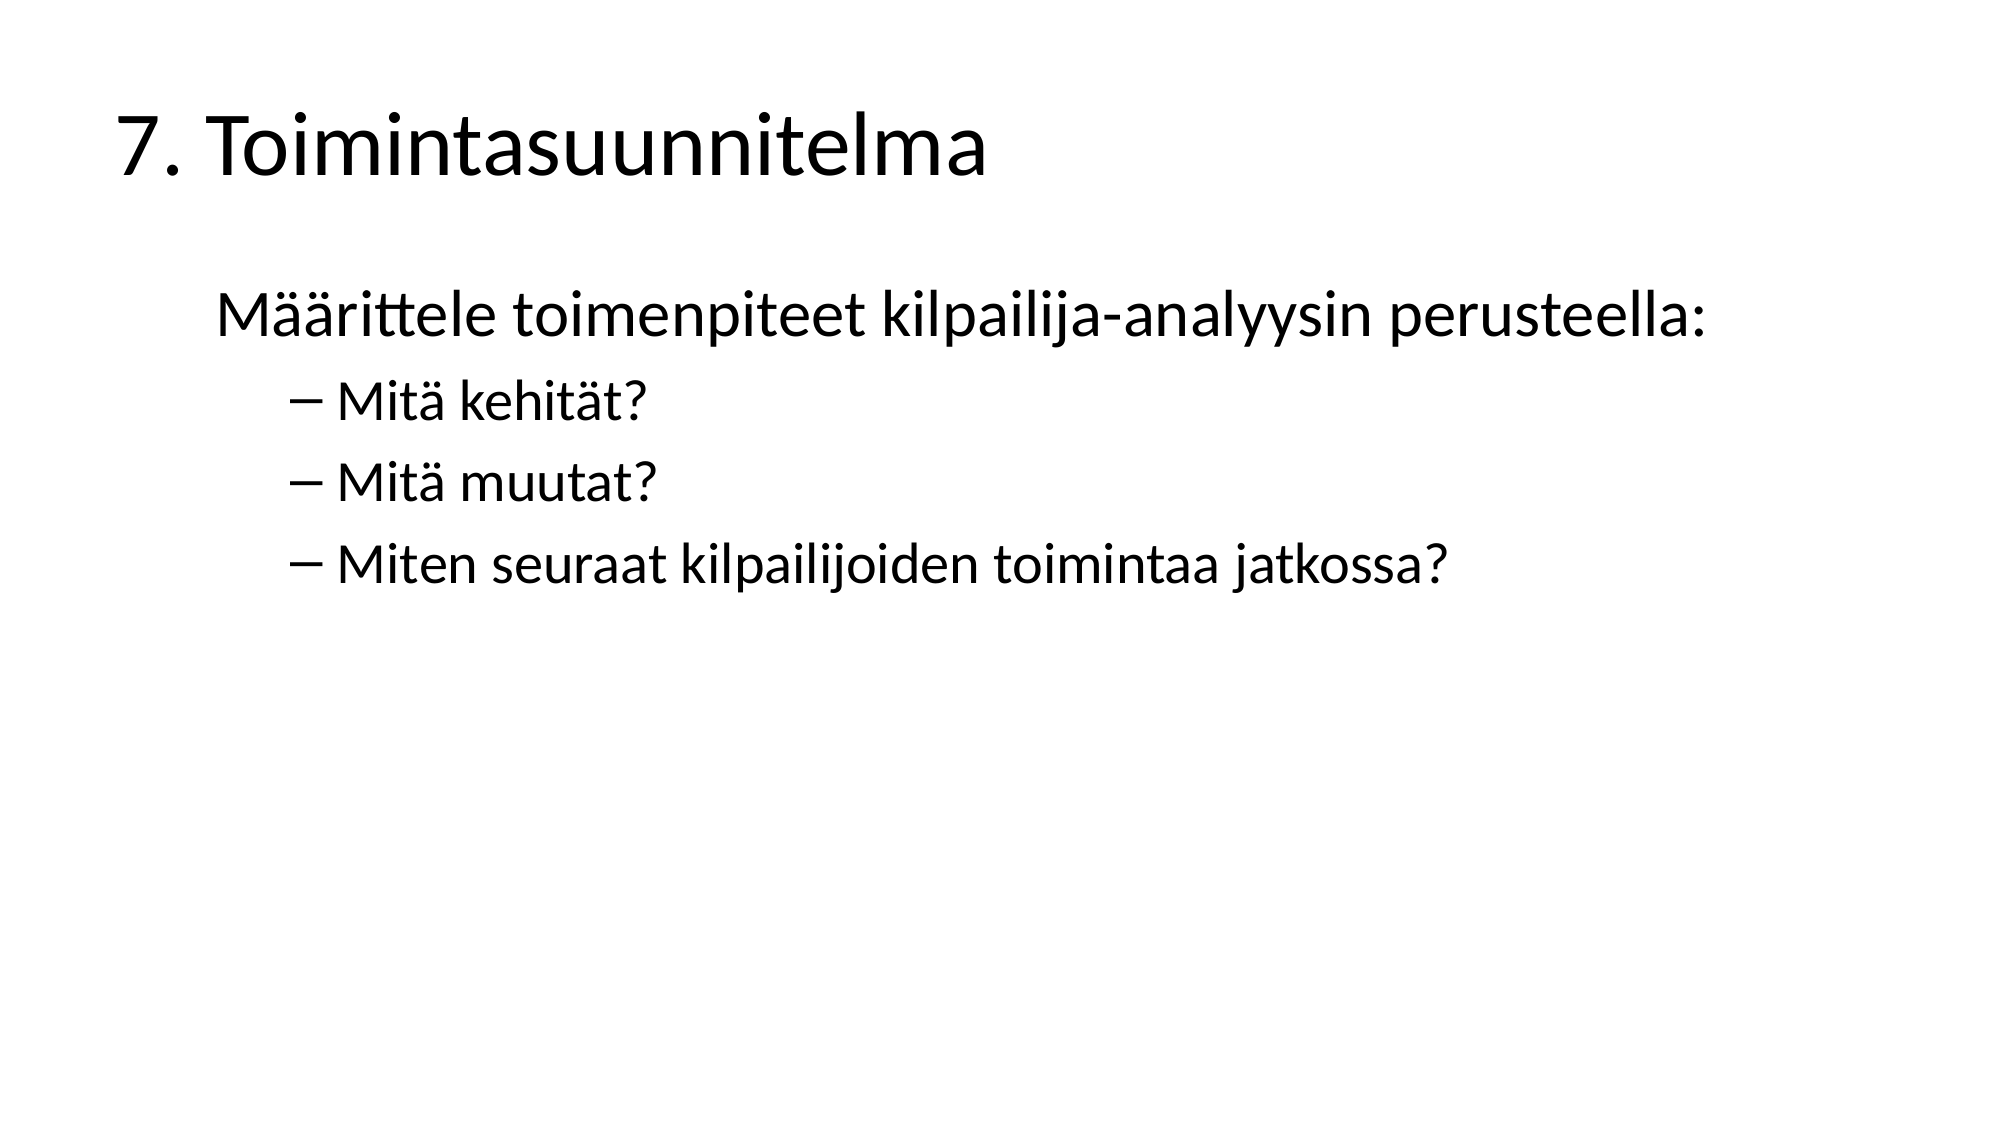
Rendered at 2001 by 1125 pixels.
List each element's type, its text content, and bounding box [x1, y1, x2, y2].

title 7. Toimintasuunnitelma [99, 45, 1900, 233]
list Määrittele toimenpiteet kilpailija-analyysin perusteella: Mitä kehität? Mitä muutat? Miten seuraat kilpailijoiden toimintaa jatkossa? [200, 262, 1900, 1005]
